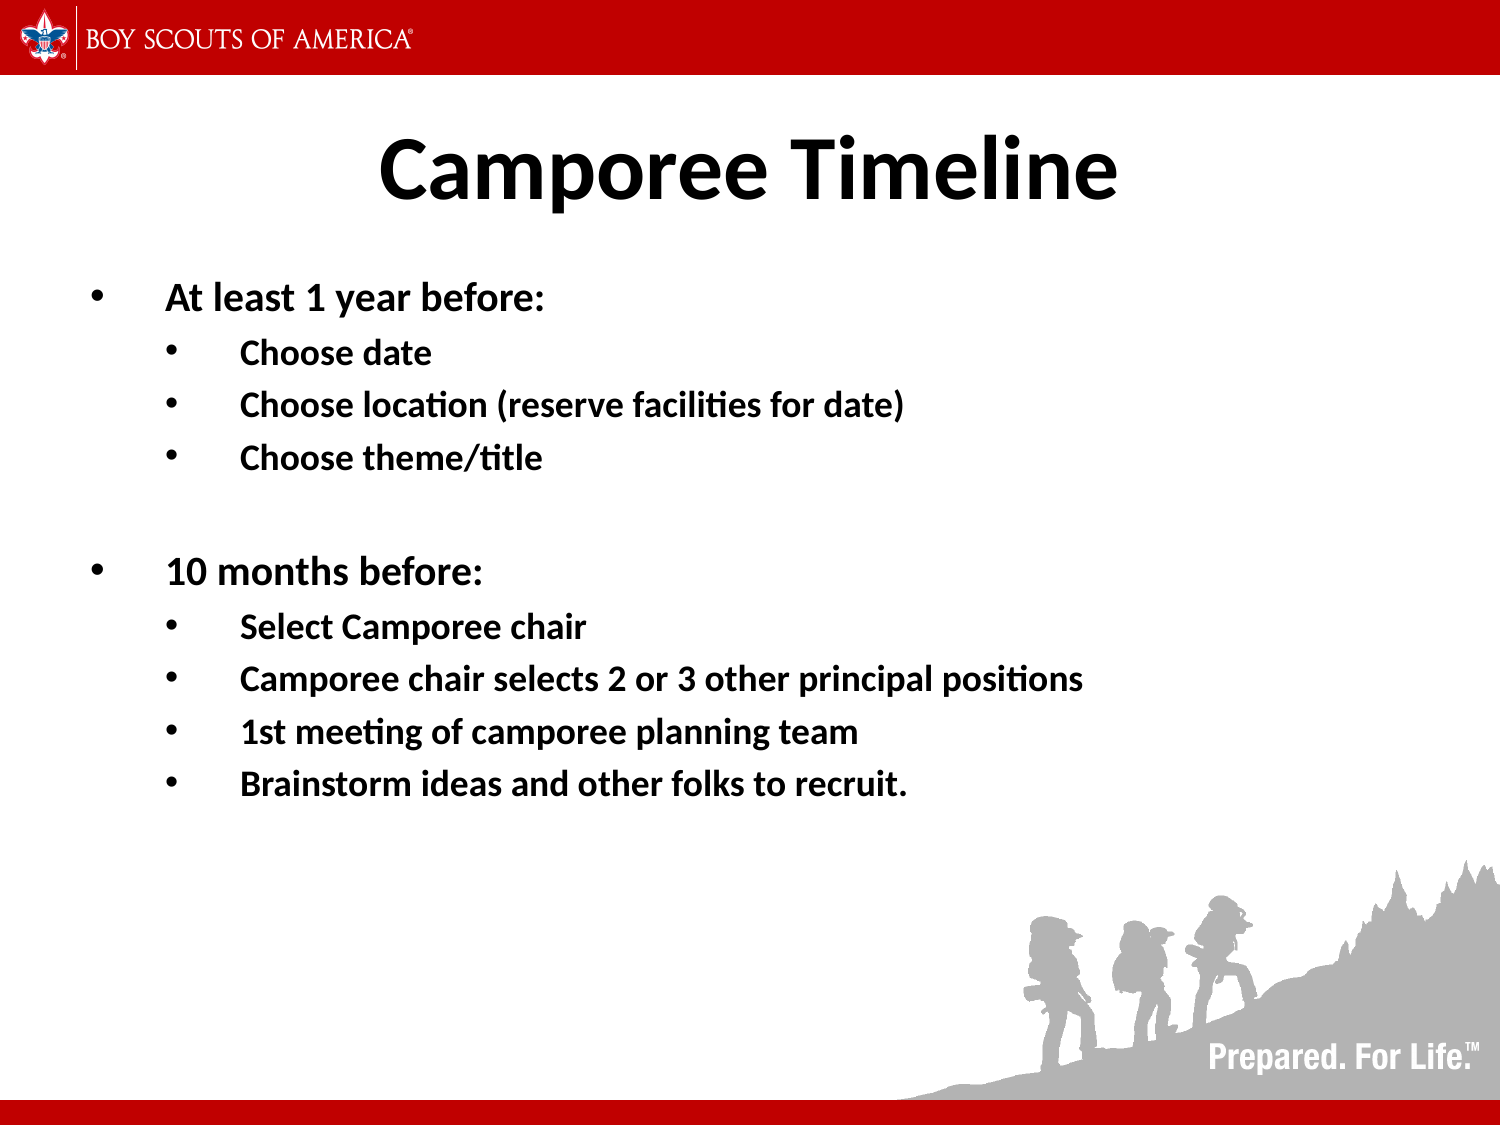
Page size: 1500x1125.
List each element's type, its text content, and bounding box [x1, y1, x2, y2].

picture [20, 6, 413, 70]
list At least 1 year before: Choose date Choose location (reserve facilities for date) Choose theme/title 10 months before: Select Camporee chair Camporee chair selects 2 or 3 other principal positions 1st meeting of camporee planning team Brainstorm ideas and other folks to recruit. [75, 262, 1425, 888]
picture [1210, 1042, 1479, 1075]
title Camporee Timeline [75, 87, 1425, 238]
